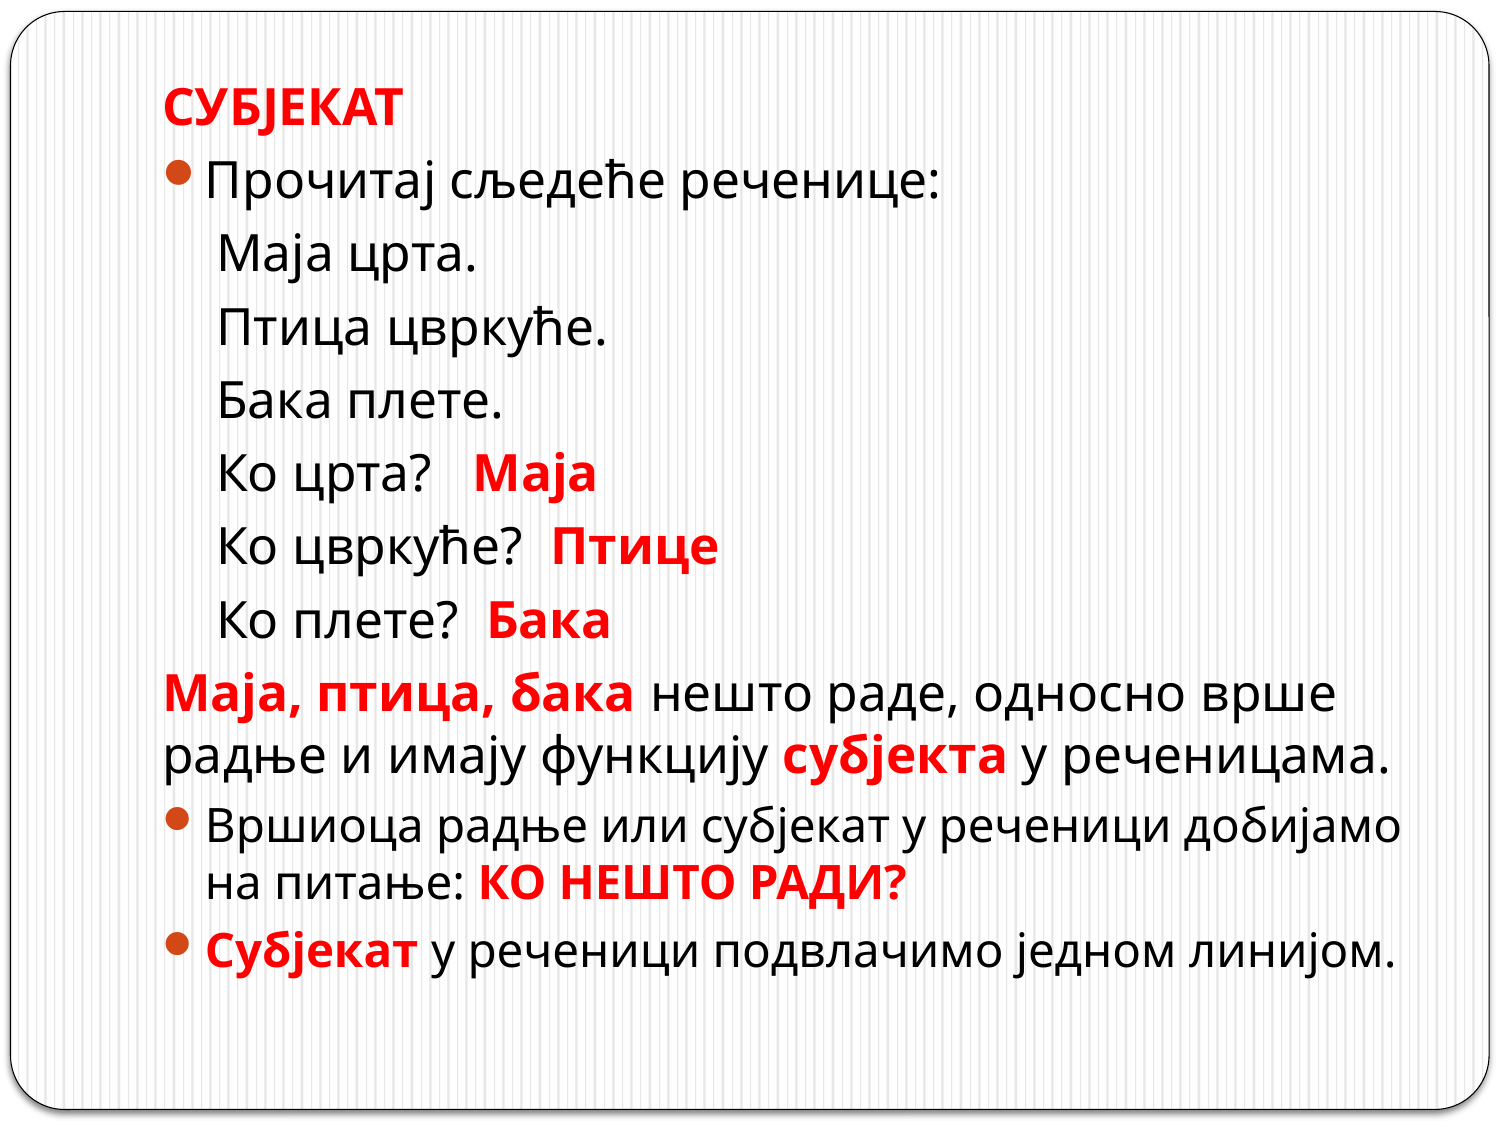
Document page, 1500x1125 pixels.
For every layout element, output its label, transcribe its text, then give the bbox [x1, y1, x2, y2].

list СУБЈЕКАТ Прочитај сљедеће реченице: Маја црта. Птица цвркуће. Бака плете. Ко црта? Маја Ко цвркуће? Птице Ко плете? Бака Маја, птица, бака нешто раде, односно врше радње и имају функцију субјекта у реченицама. Вршиоца радње или субјекат у реченици добијамо на питање: КО НЕШТО РАДИ? Субјекат у реченици подвлачимо једном линијом. [147, 66, 1423, 1059]
